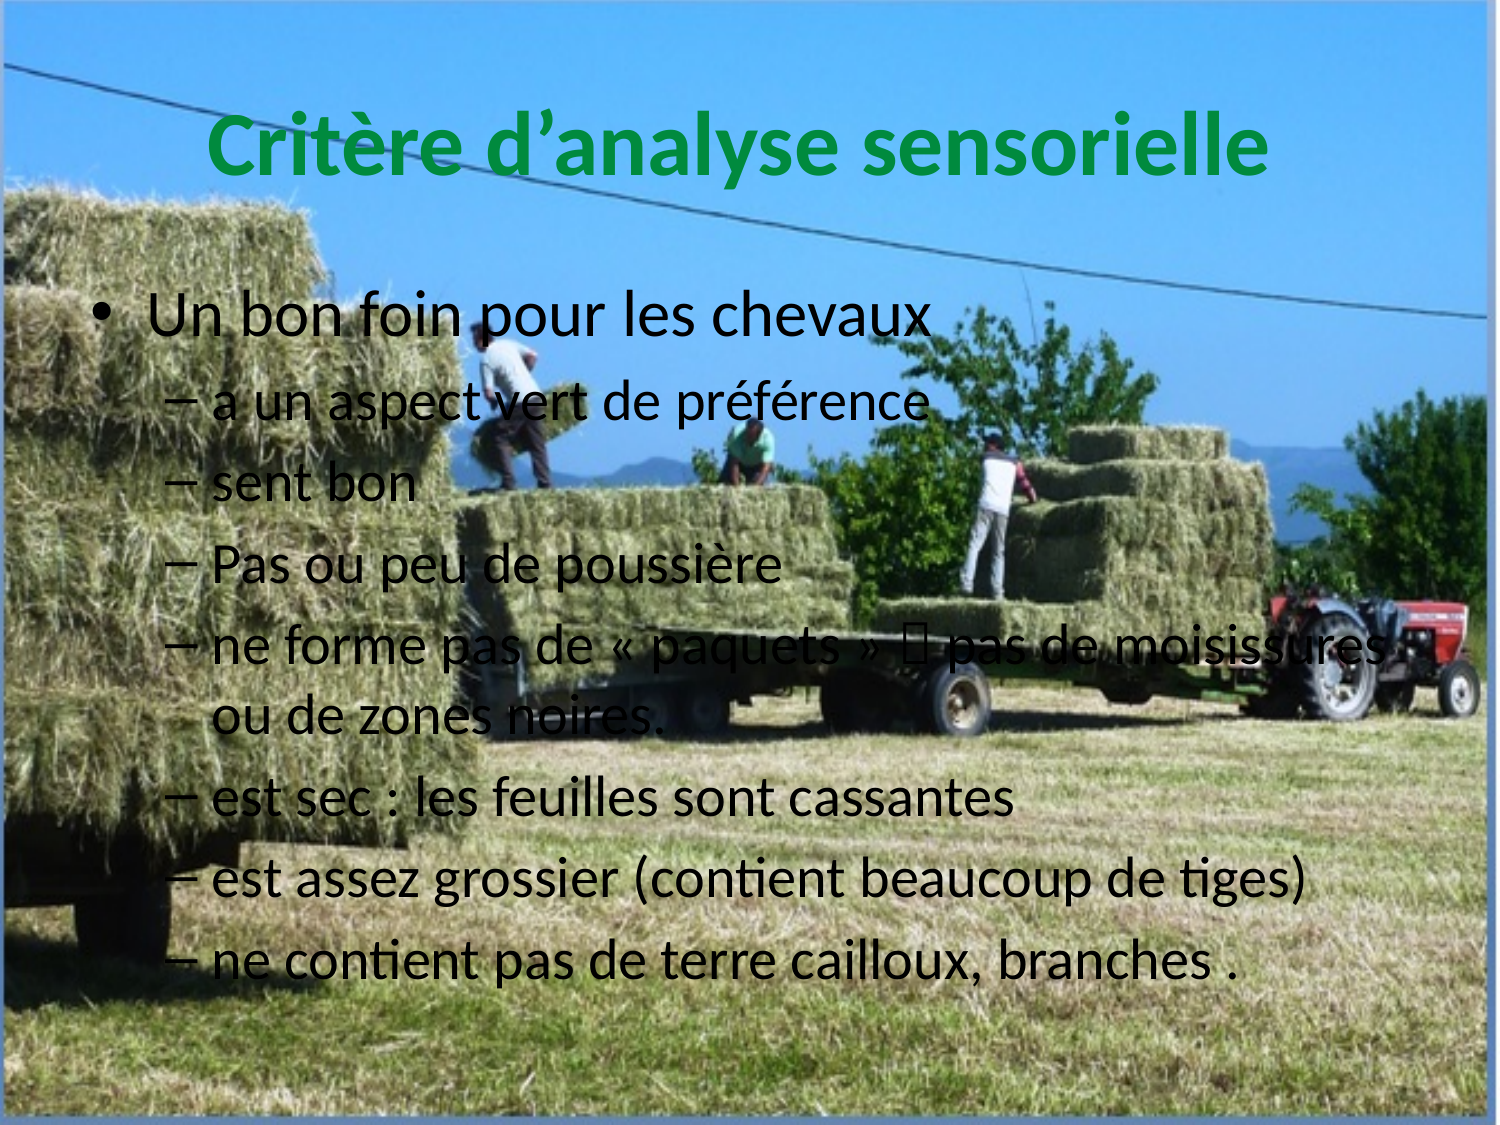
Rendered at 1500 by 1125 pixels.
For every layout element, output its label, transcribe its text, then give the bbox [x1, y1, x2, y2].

list Un bon foin pour les chevaux a un aspect vert de préférence sent bon Pas ou peu de poussière ne forme pas de « paquets »  pas de moisissures ou de zones noires. est sec : les feuilles sont cassantes est assez grossier (contient beaucoup de tiges) ne contient pas de terre cailloux, branches . [75, 262, 1425, 1005]
picture [0, 0, 1500, 1125]
title Critère d’analyse sensorielle [75, 45, 1425, 233]
